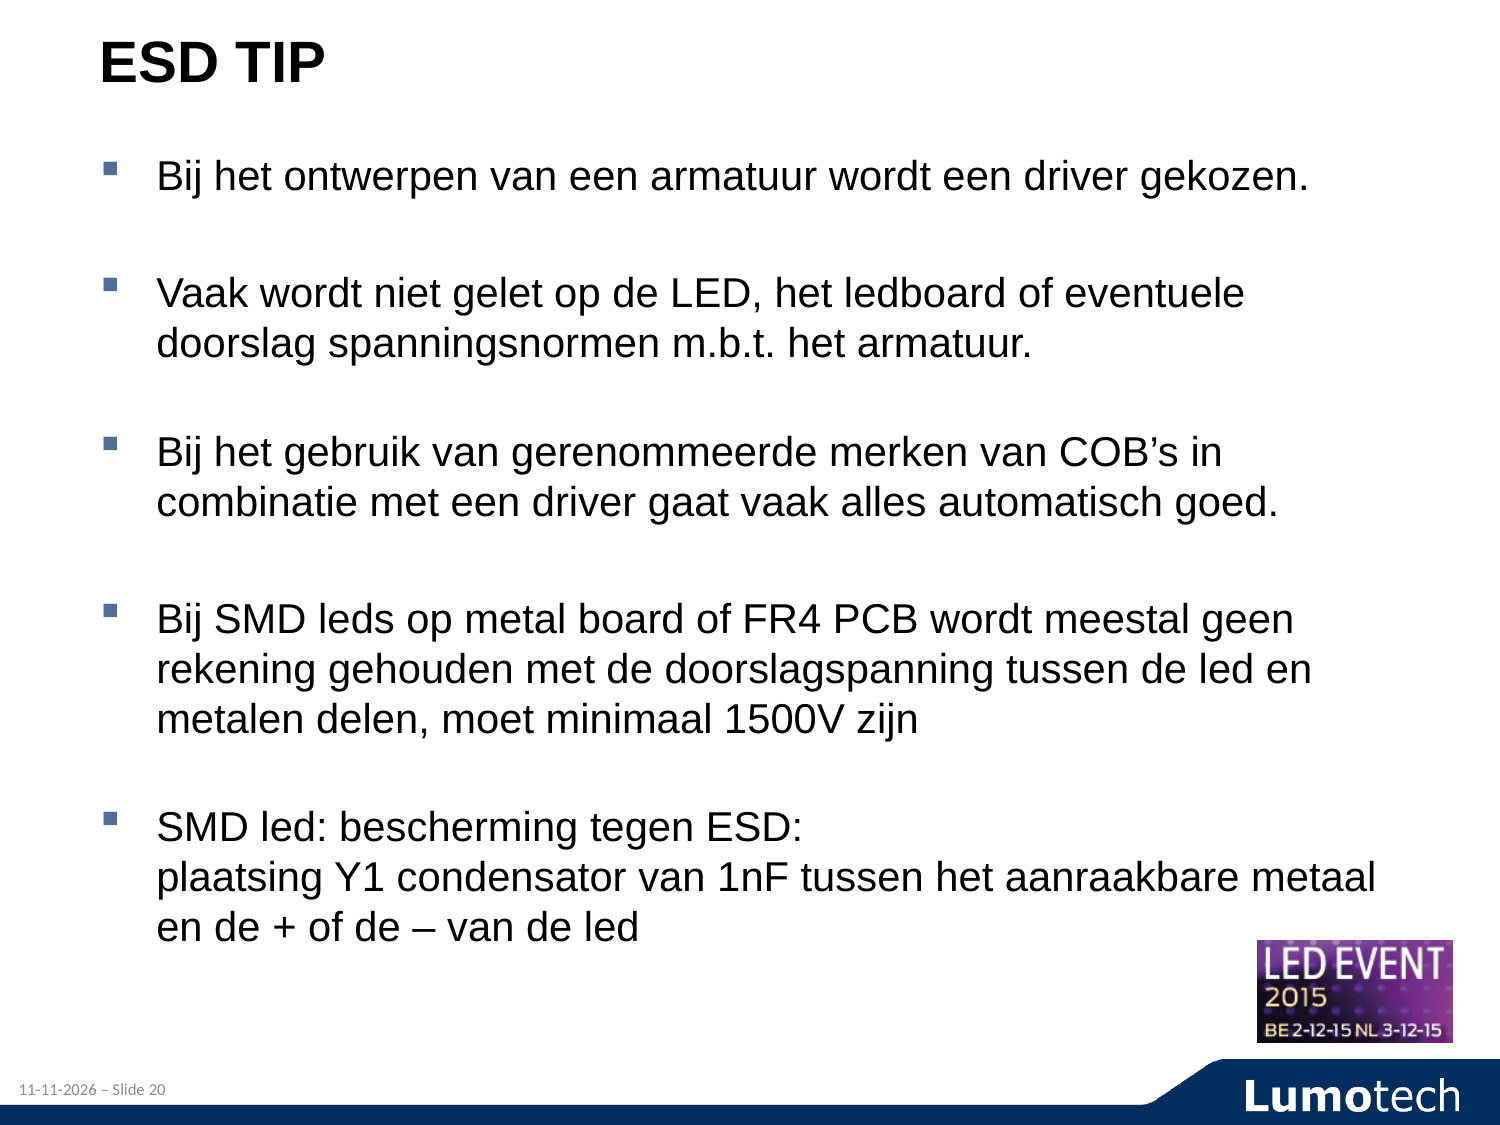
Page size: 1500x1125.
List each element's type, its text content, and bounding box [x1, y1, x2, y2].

picture [0, 1059, 1500, 1125]
title ESD TIP [99, 35, 1413, 92]
list Bij het ontwerpen van een armatuur wordt een driver gekozen. Vaak wordt niet gelet op de LED, het ledboard of eventuele doorslag spanningsnormen m.b.t. het armatuur. Bij het gebruik van gerenommeerde merken van COB’s in combinatie met een driver gaat vaak alles automatisch goed. Bij SMD leds op metal board of FR4 PCB wordt meestal geen rekening gehouden met de doorslagspanning tussen de led en metalen delen, moet minimaal 1500V zijn SMD led: bescherming tegen ESD: plaatsing Y1 condensator van 1nF tussen het aanraakbare metaal en de + of de – van de led [99, 149, 1413, 968]
picture [1257, 940, 1453, 1044]
